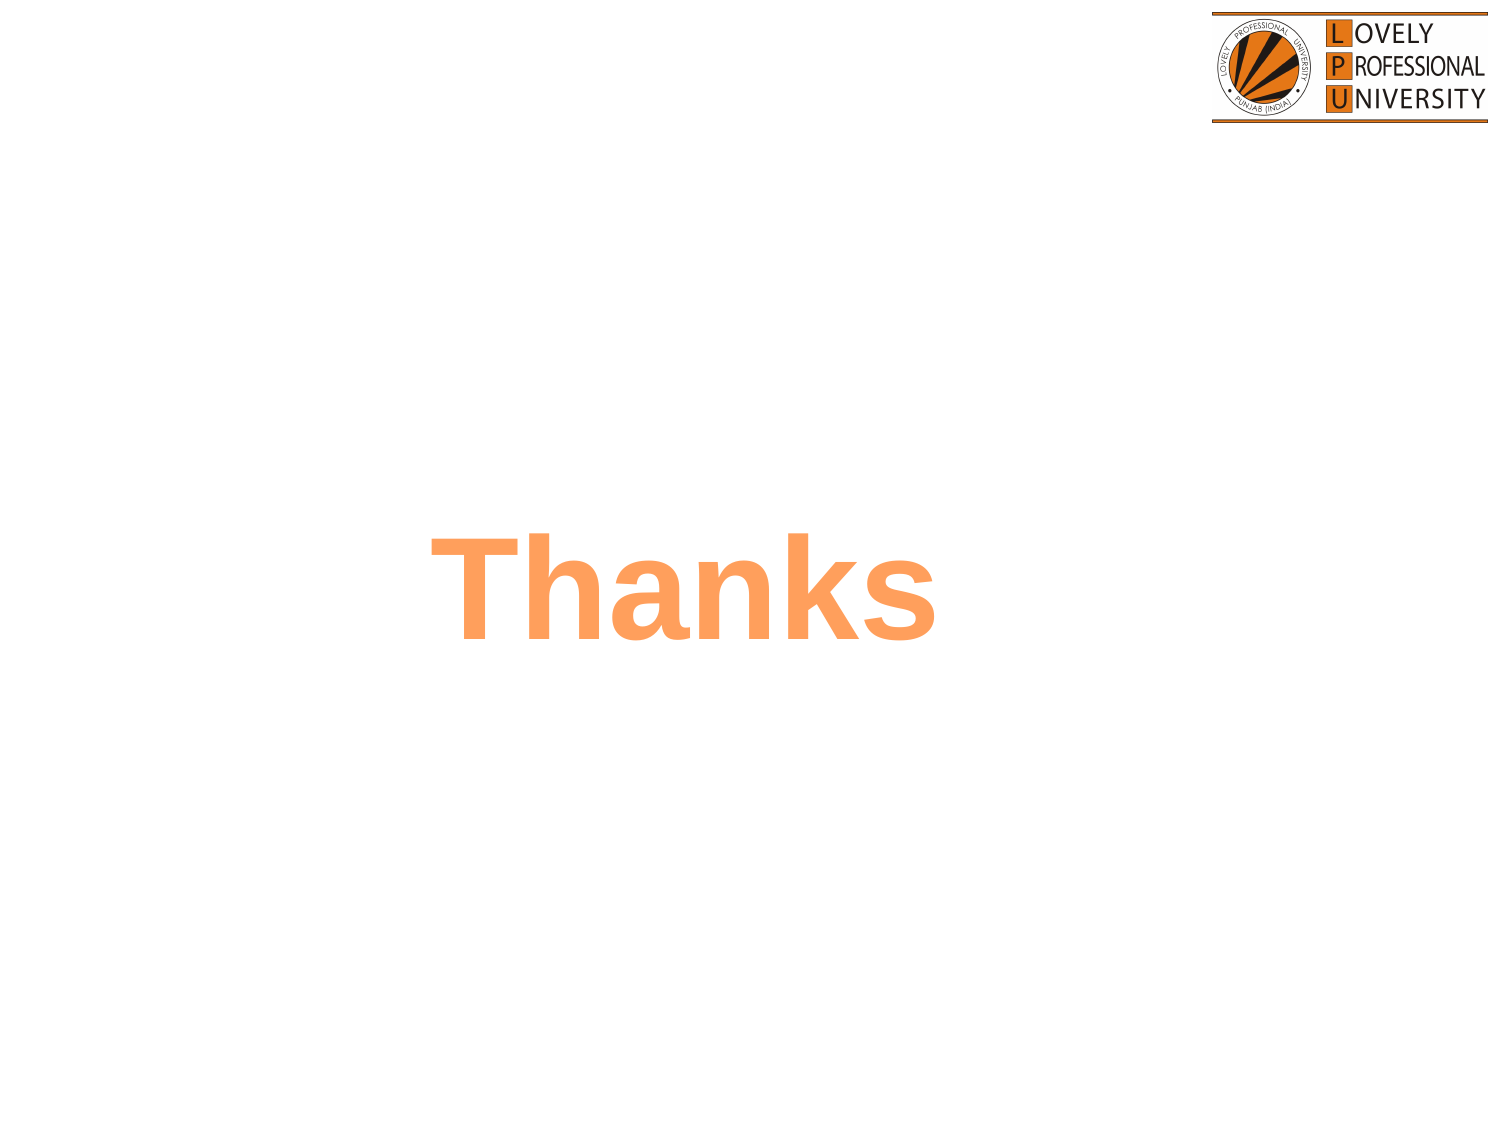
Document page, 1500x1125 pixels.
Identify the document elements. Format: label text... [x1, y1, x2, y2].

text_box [1212, 12, 1488, 124]
text_box Thanks [339, 486, 1032, 677]
